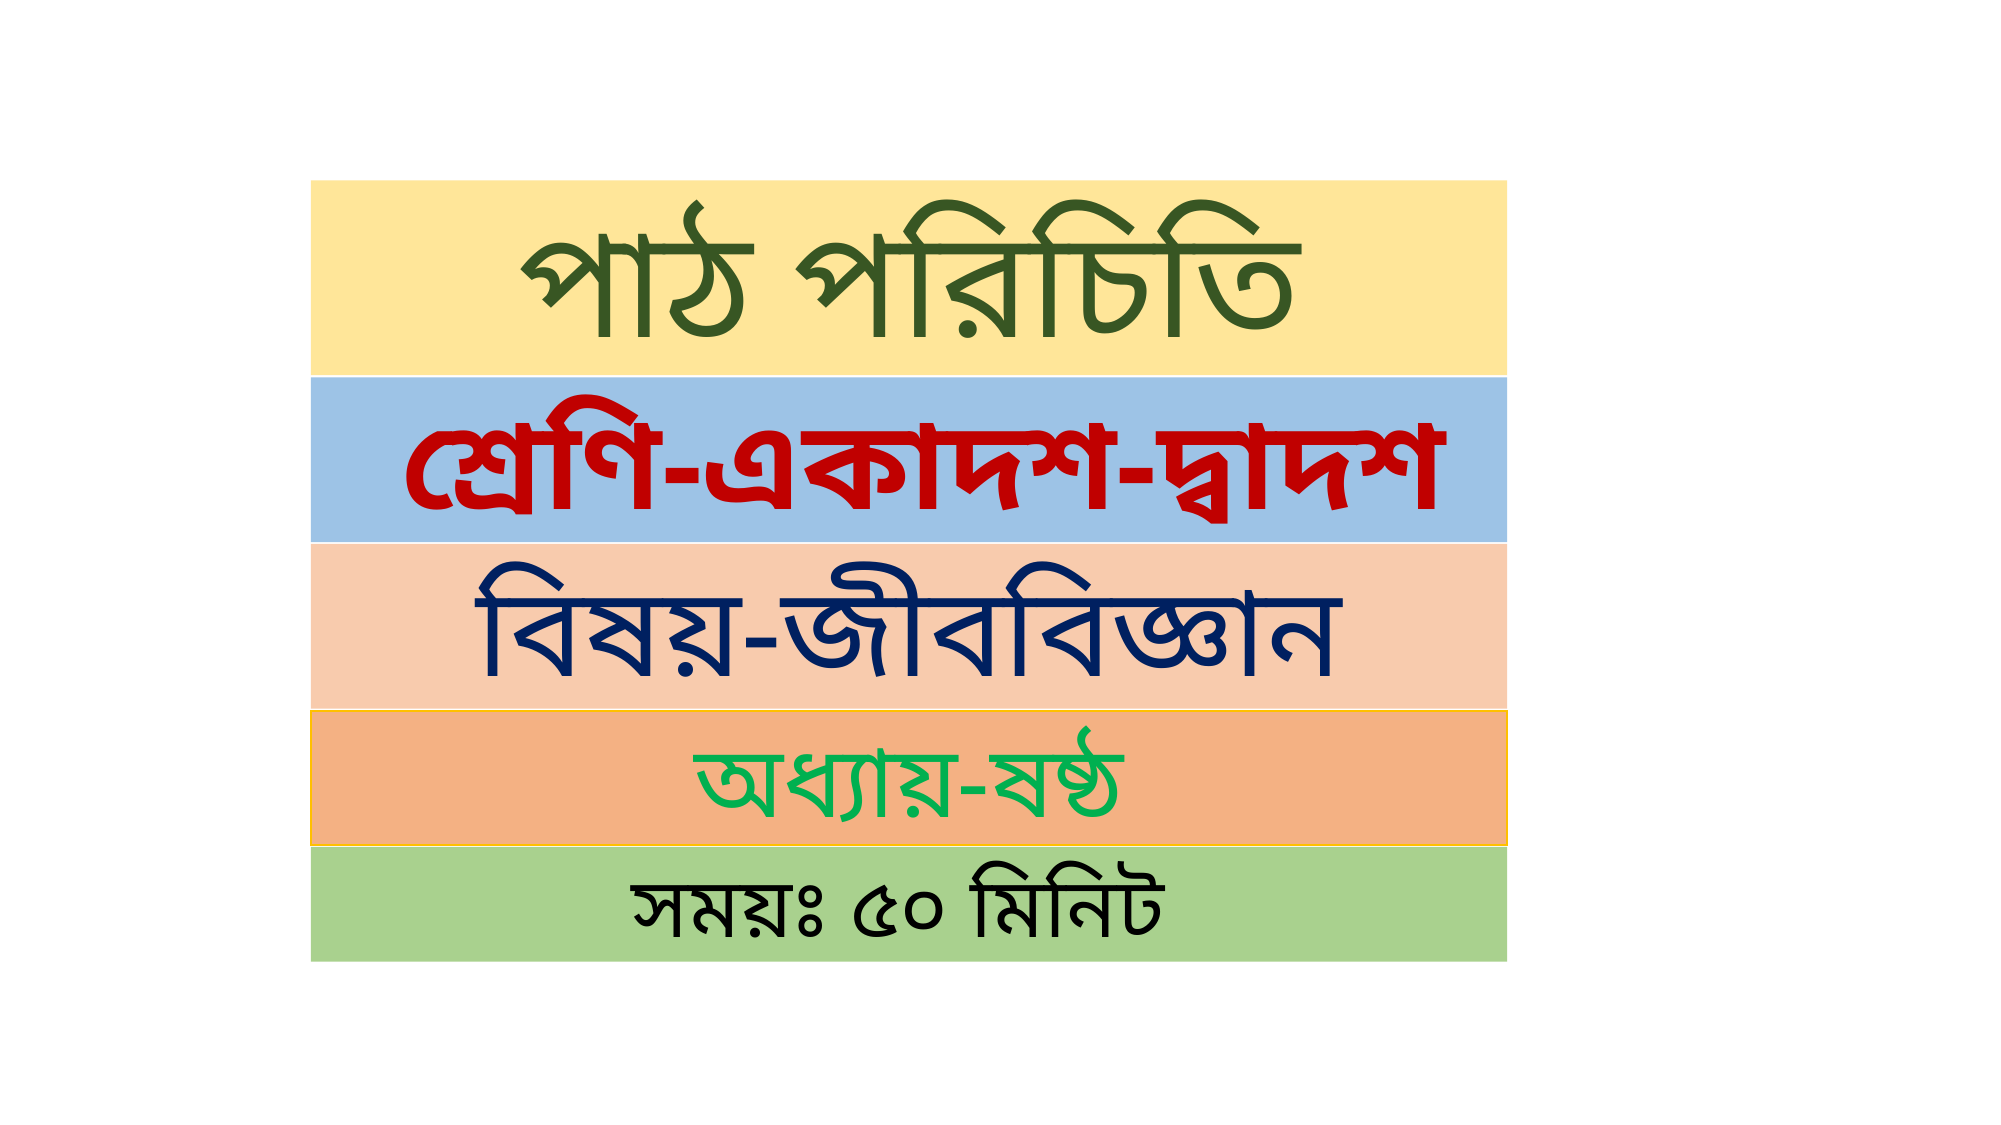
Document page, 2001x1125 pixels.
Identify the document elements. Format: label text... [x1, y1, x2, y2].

text_box অধ্যায়-ষষ্ঠ [310, 710, 1508, 846]
text_box শ্রেণি-একাদশ-দ্বাদশ [310, 377, 1508, 543]
text_box বিষয়-জীববিজ্ঞান [310, 543, 1508, 709]
text_box পাঠ পরিচিতি [310, 180, 1508, 376]
text_box সময়ঃ ৫০ মিনিট [310, 846, 1508, 962]
